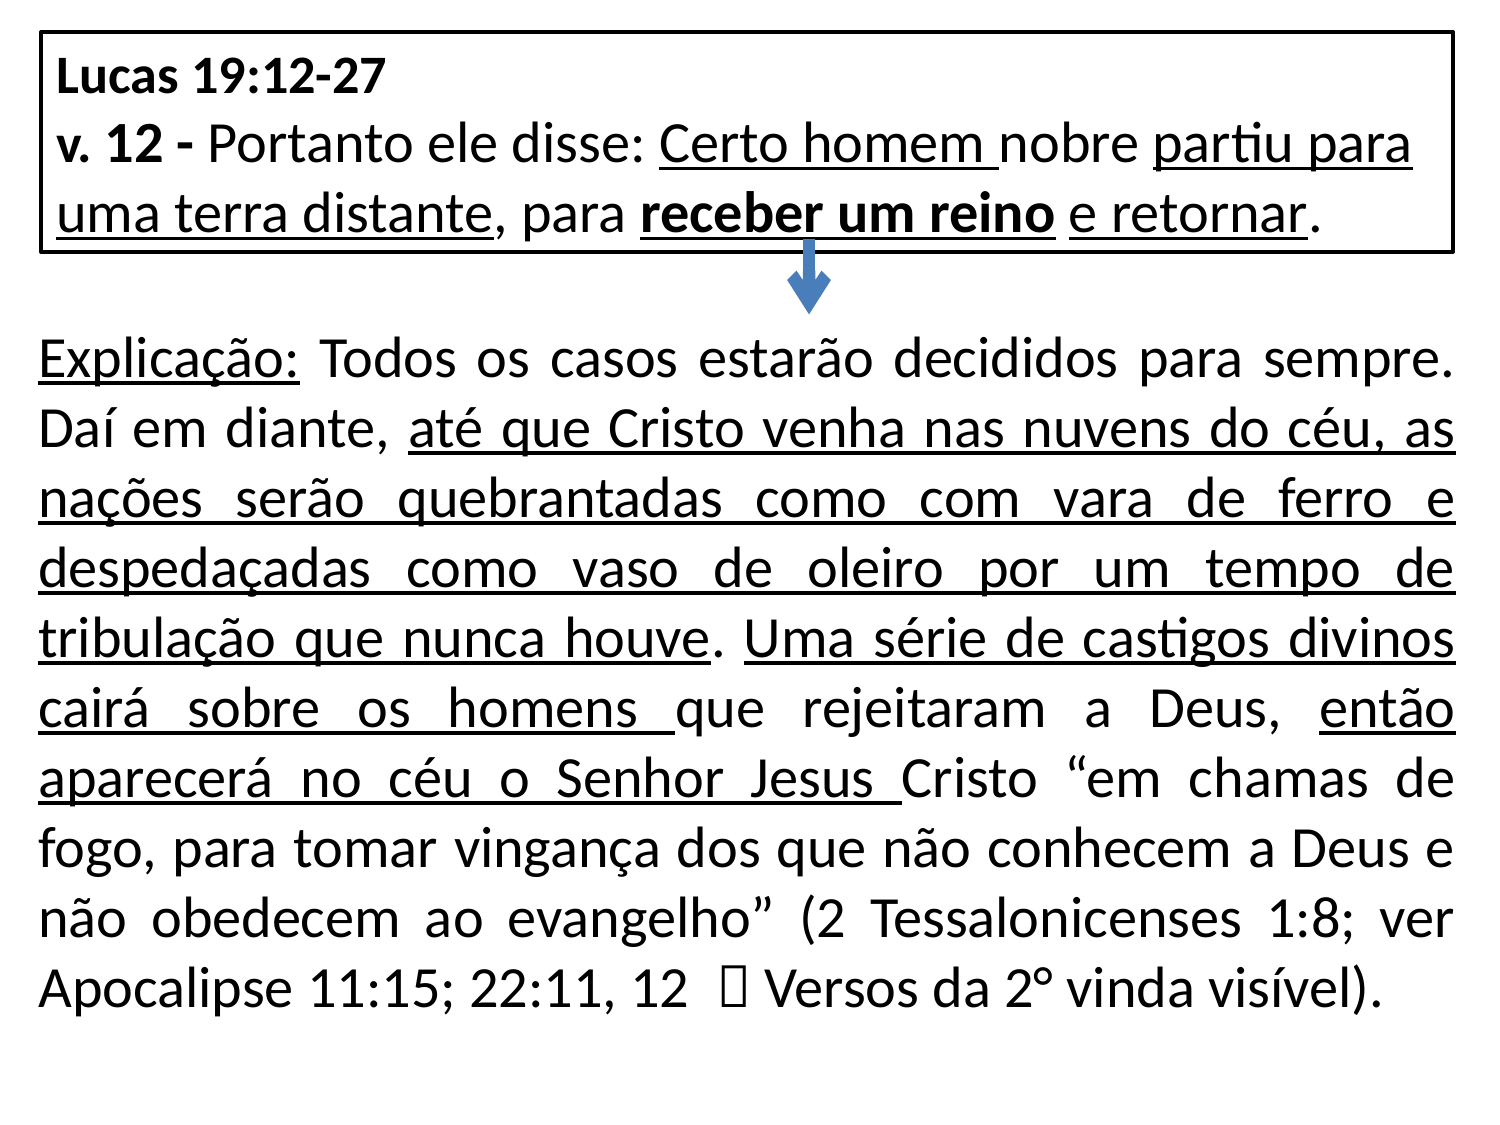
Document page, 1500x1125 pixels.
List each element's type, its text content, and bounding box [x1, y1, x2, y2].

text_box Explicação: Todos os casos estarão decididos para sempre. Daí em diante, até que Cristo venha nas nuvens do céu, as nações serão quebrantadas como com vara de ferro e despedaçadas como vaso de oleiro por um tempo de tribulação que nunca houve. Uma série de castigos divinos cairá sobre os homens que rejeitaram a Deus, então aparecerá no céu o Senhor Jesus Cristo “em chamas de fogo, para tomar vingança dos que não conhecem a Deus e não obedecem ao evangelho” (2 Tessalonicenses 1:8; ver Apocalipse 11:15; 22:11, 12  Versos da 2° vinda visível). [23, 311, 1471, 1027]
text_box Lucas 19:12-27 v. 12 - Portanto ele disse: Certo homem nobre partiu para uma terra distante, para receber um reino e retornar. [39, 30, 1455, 254]
